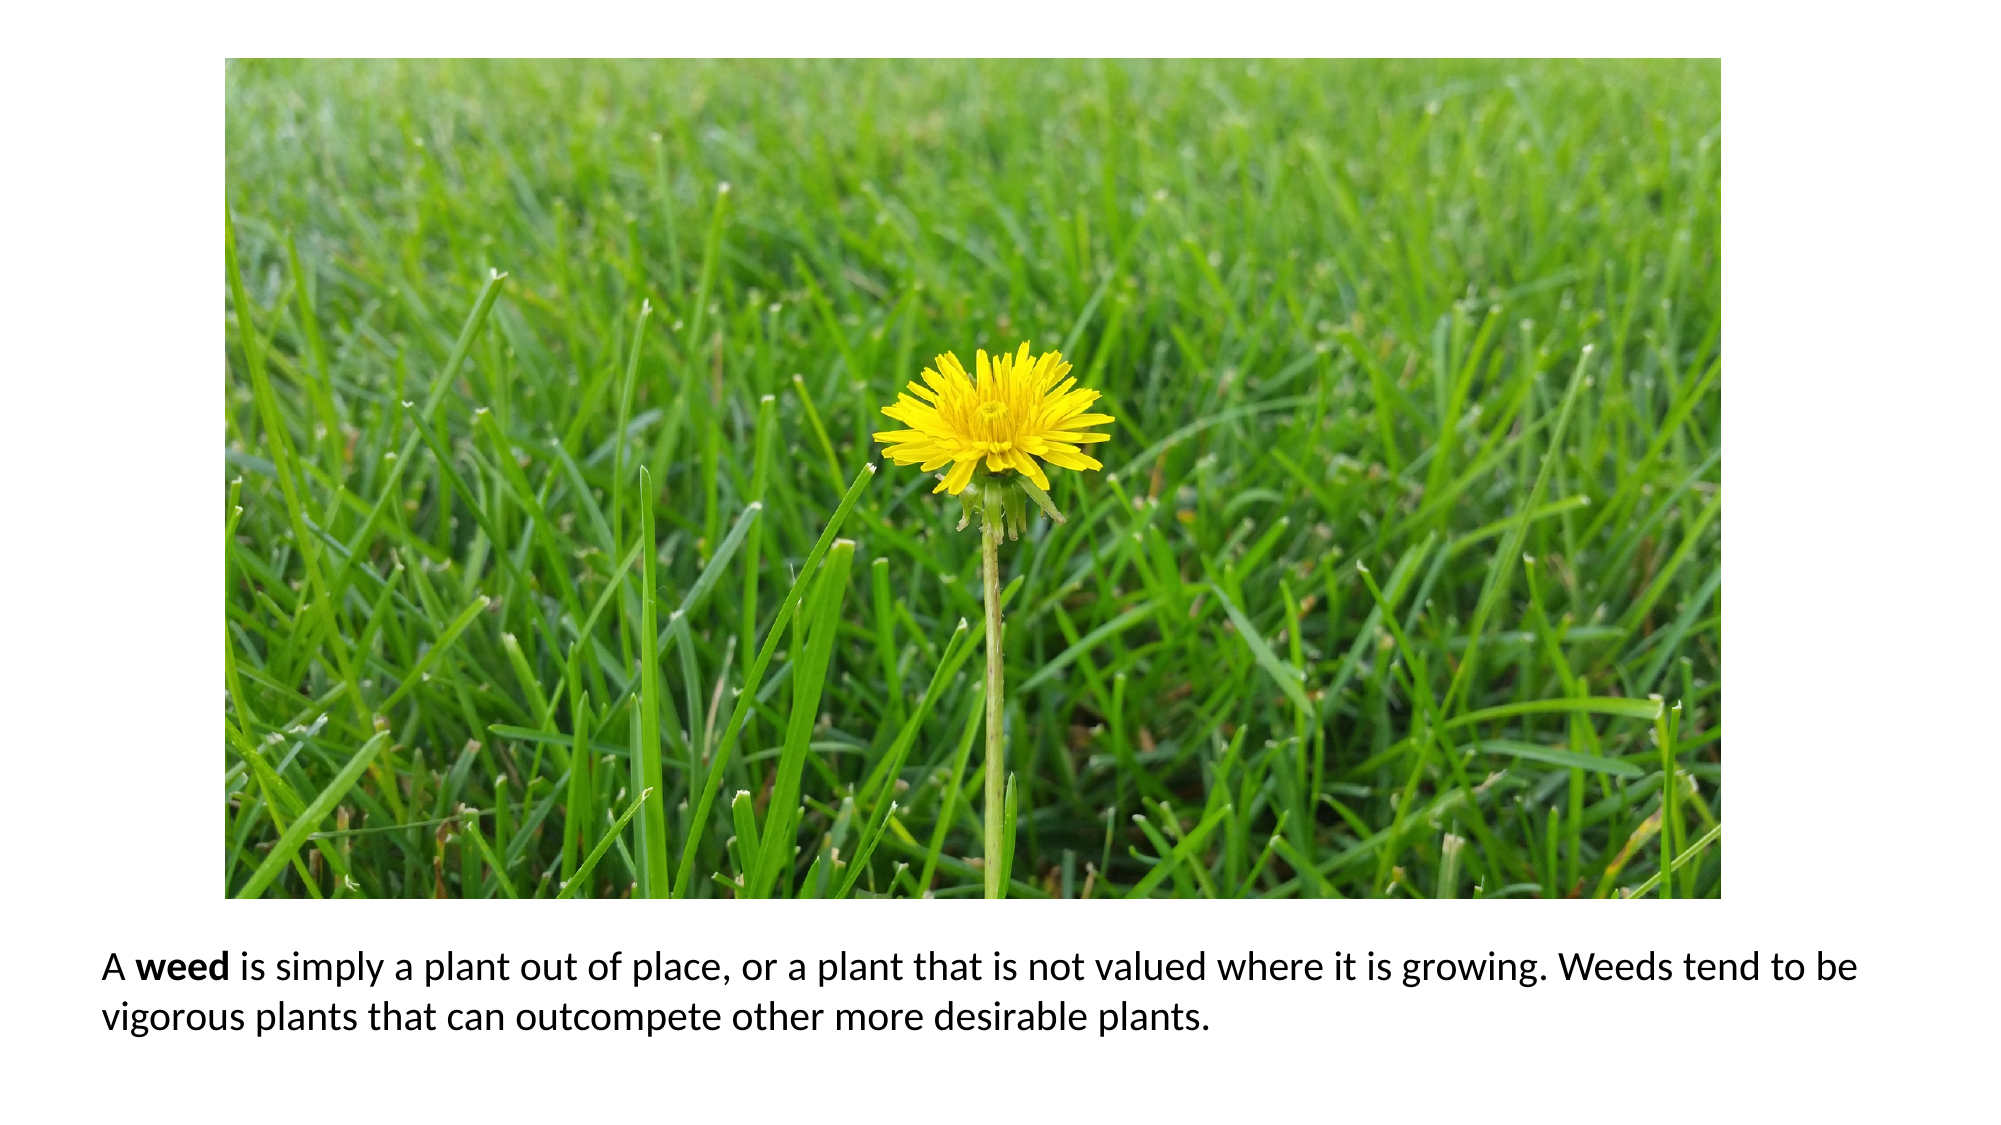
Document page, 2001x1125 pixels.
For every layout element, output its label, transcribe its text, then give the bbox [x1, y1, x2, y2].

picture [225, 58, 1721, 899]
text_box A weed is simply a plant out of place, or a plant that is not valued where it is growing. Weeds tend to be vigorous plants that can outcompete other more desirable plants. [86, 931, 1938, 1046]
